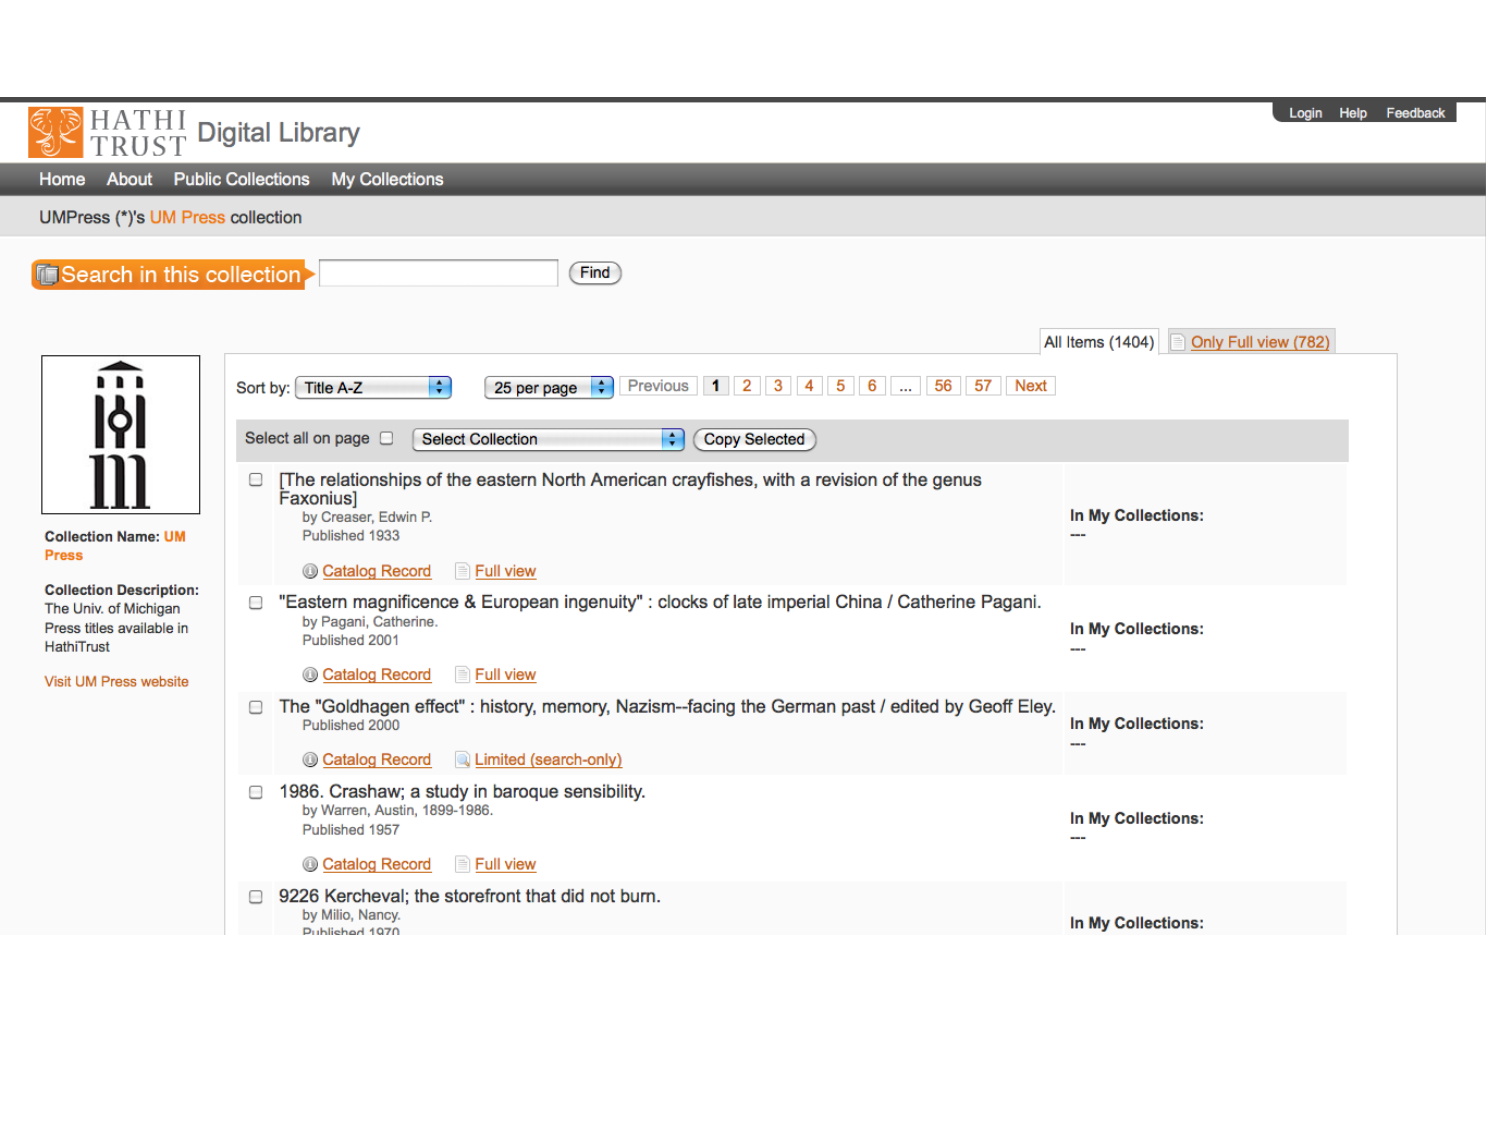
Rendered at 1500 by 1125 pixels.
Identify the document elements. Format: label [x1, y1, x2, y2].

picture [0, 97, 1500, 935]
